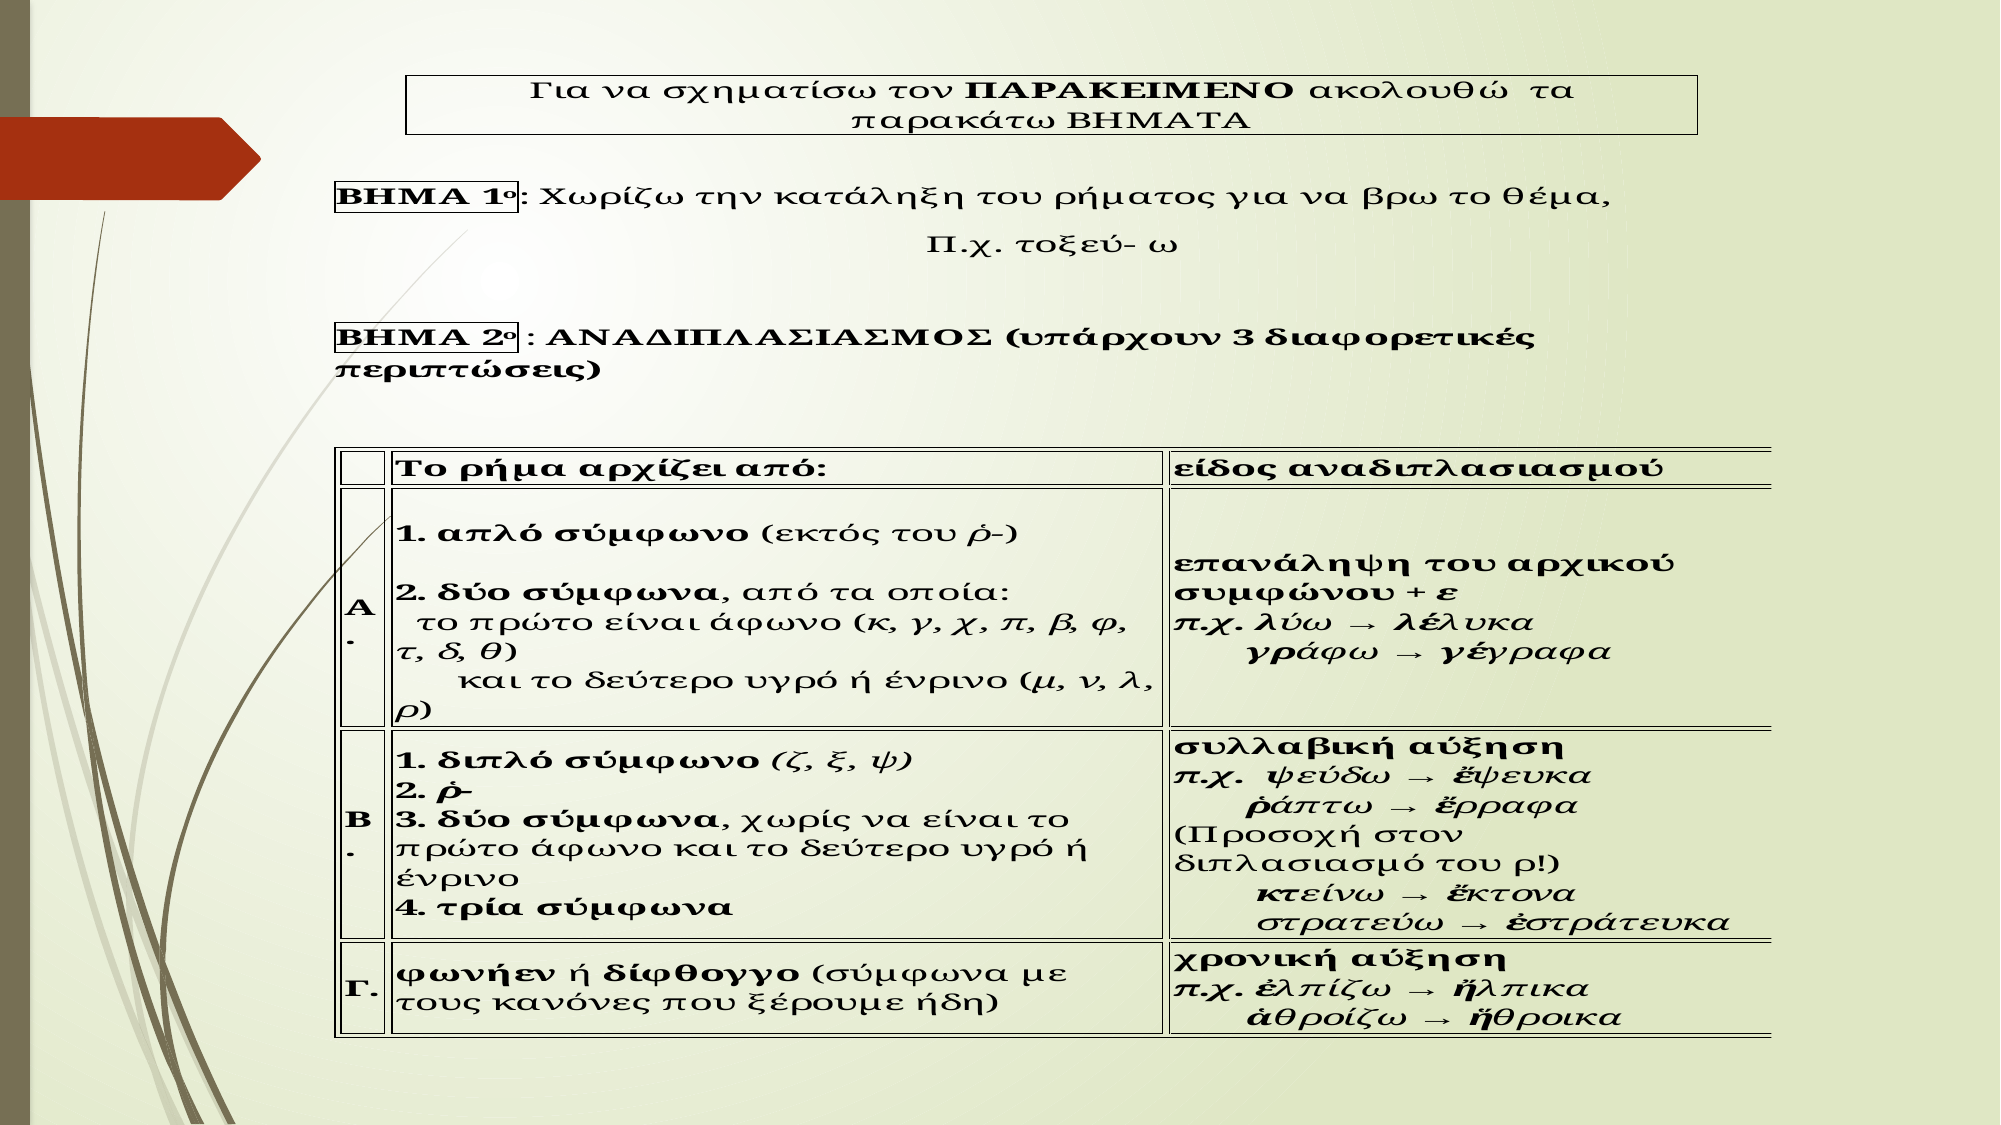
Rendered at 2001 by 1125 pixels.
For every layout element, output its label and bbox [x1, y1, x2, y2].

picture [333, 74, 1772, 1087]
